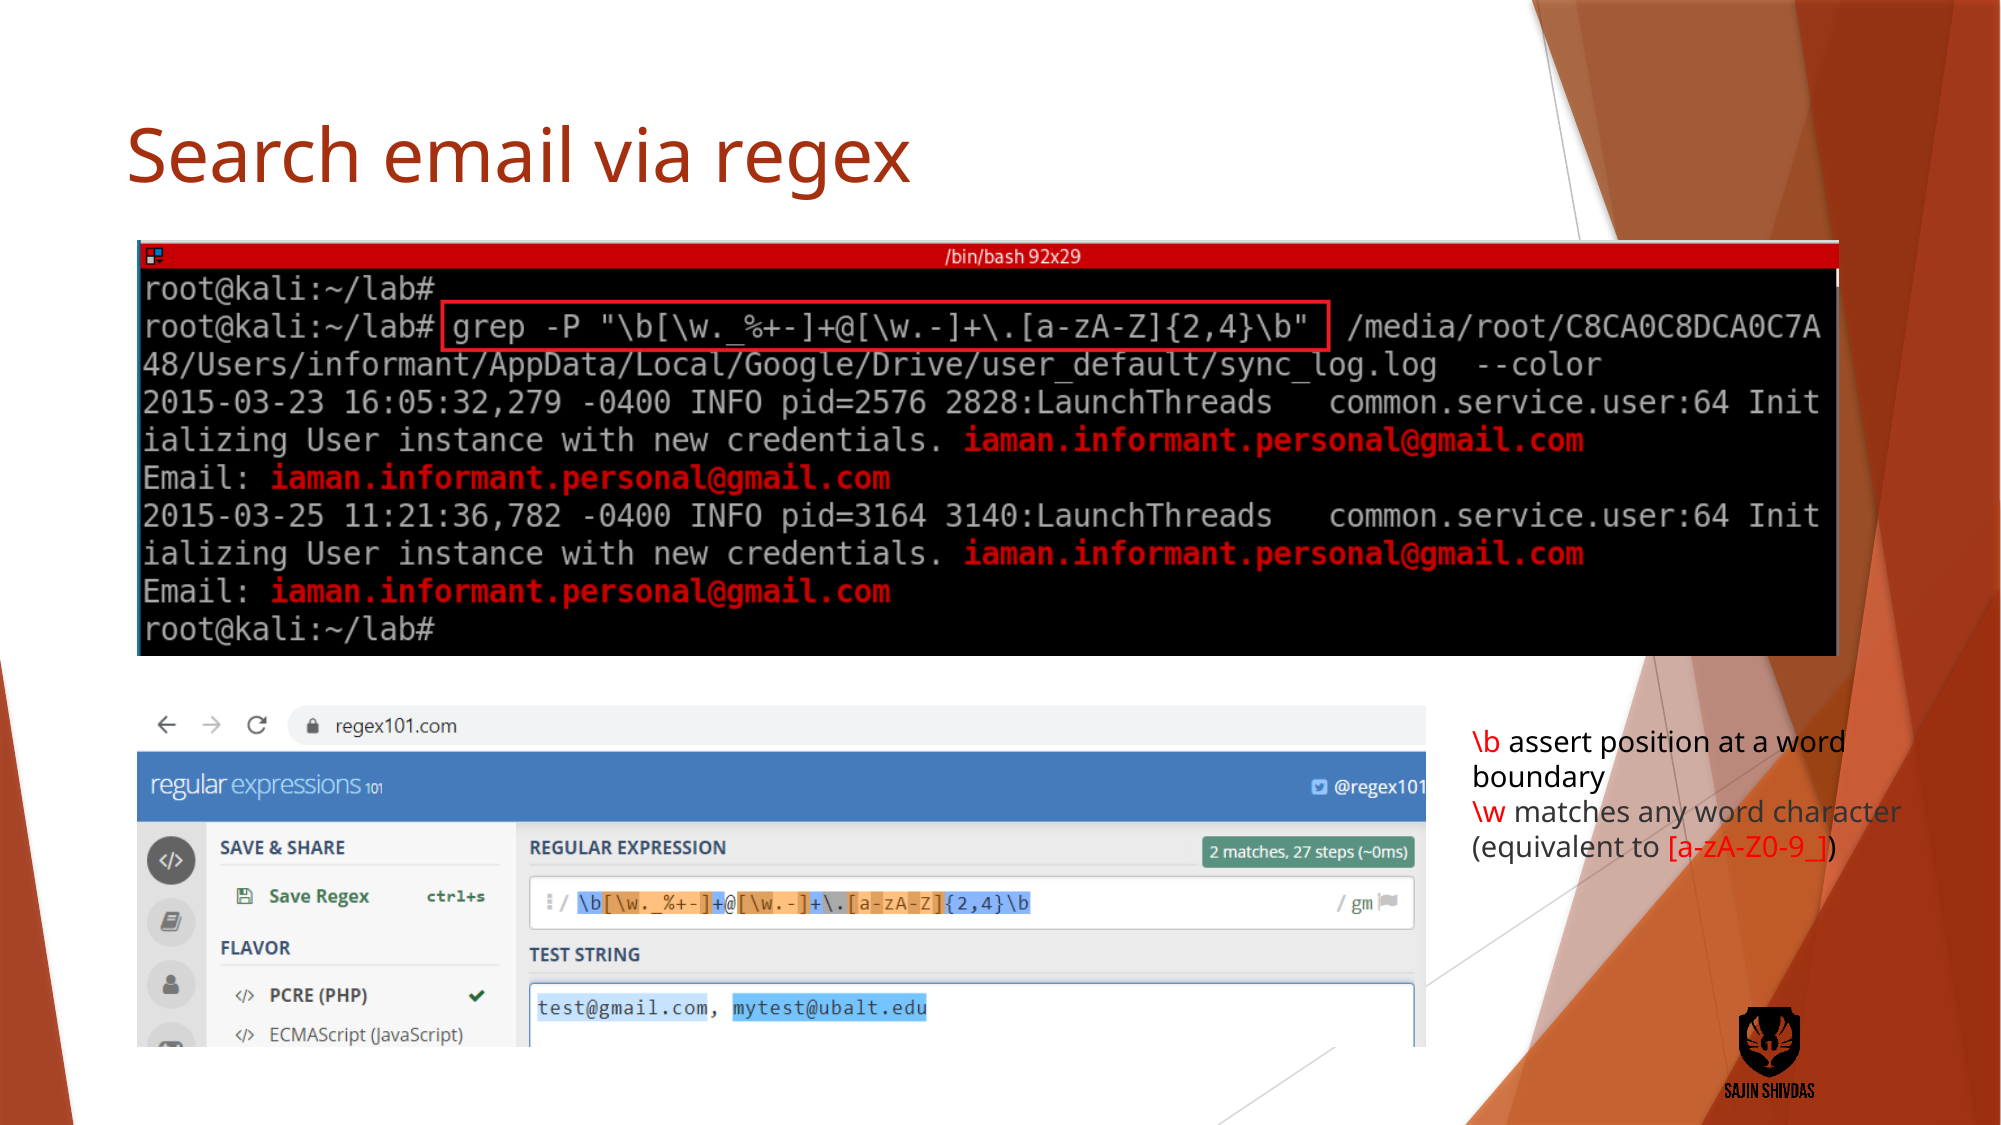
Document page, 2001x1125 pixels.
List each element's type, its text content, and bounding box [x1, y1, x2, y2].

title Search email via regex [111, 99, 1522, 317]
text_box \b assert position at a word boundary \w matches any word character (equivalent to [a-zA-Z0-9_]) [1457, 715, 1983, 871]
picture [1714, 997, 1827, 1110]
picture [136, 699, 1427, 1047]
picture [136, 239, 1839, 657]
